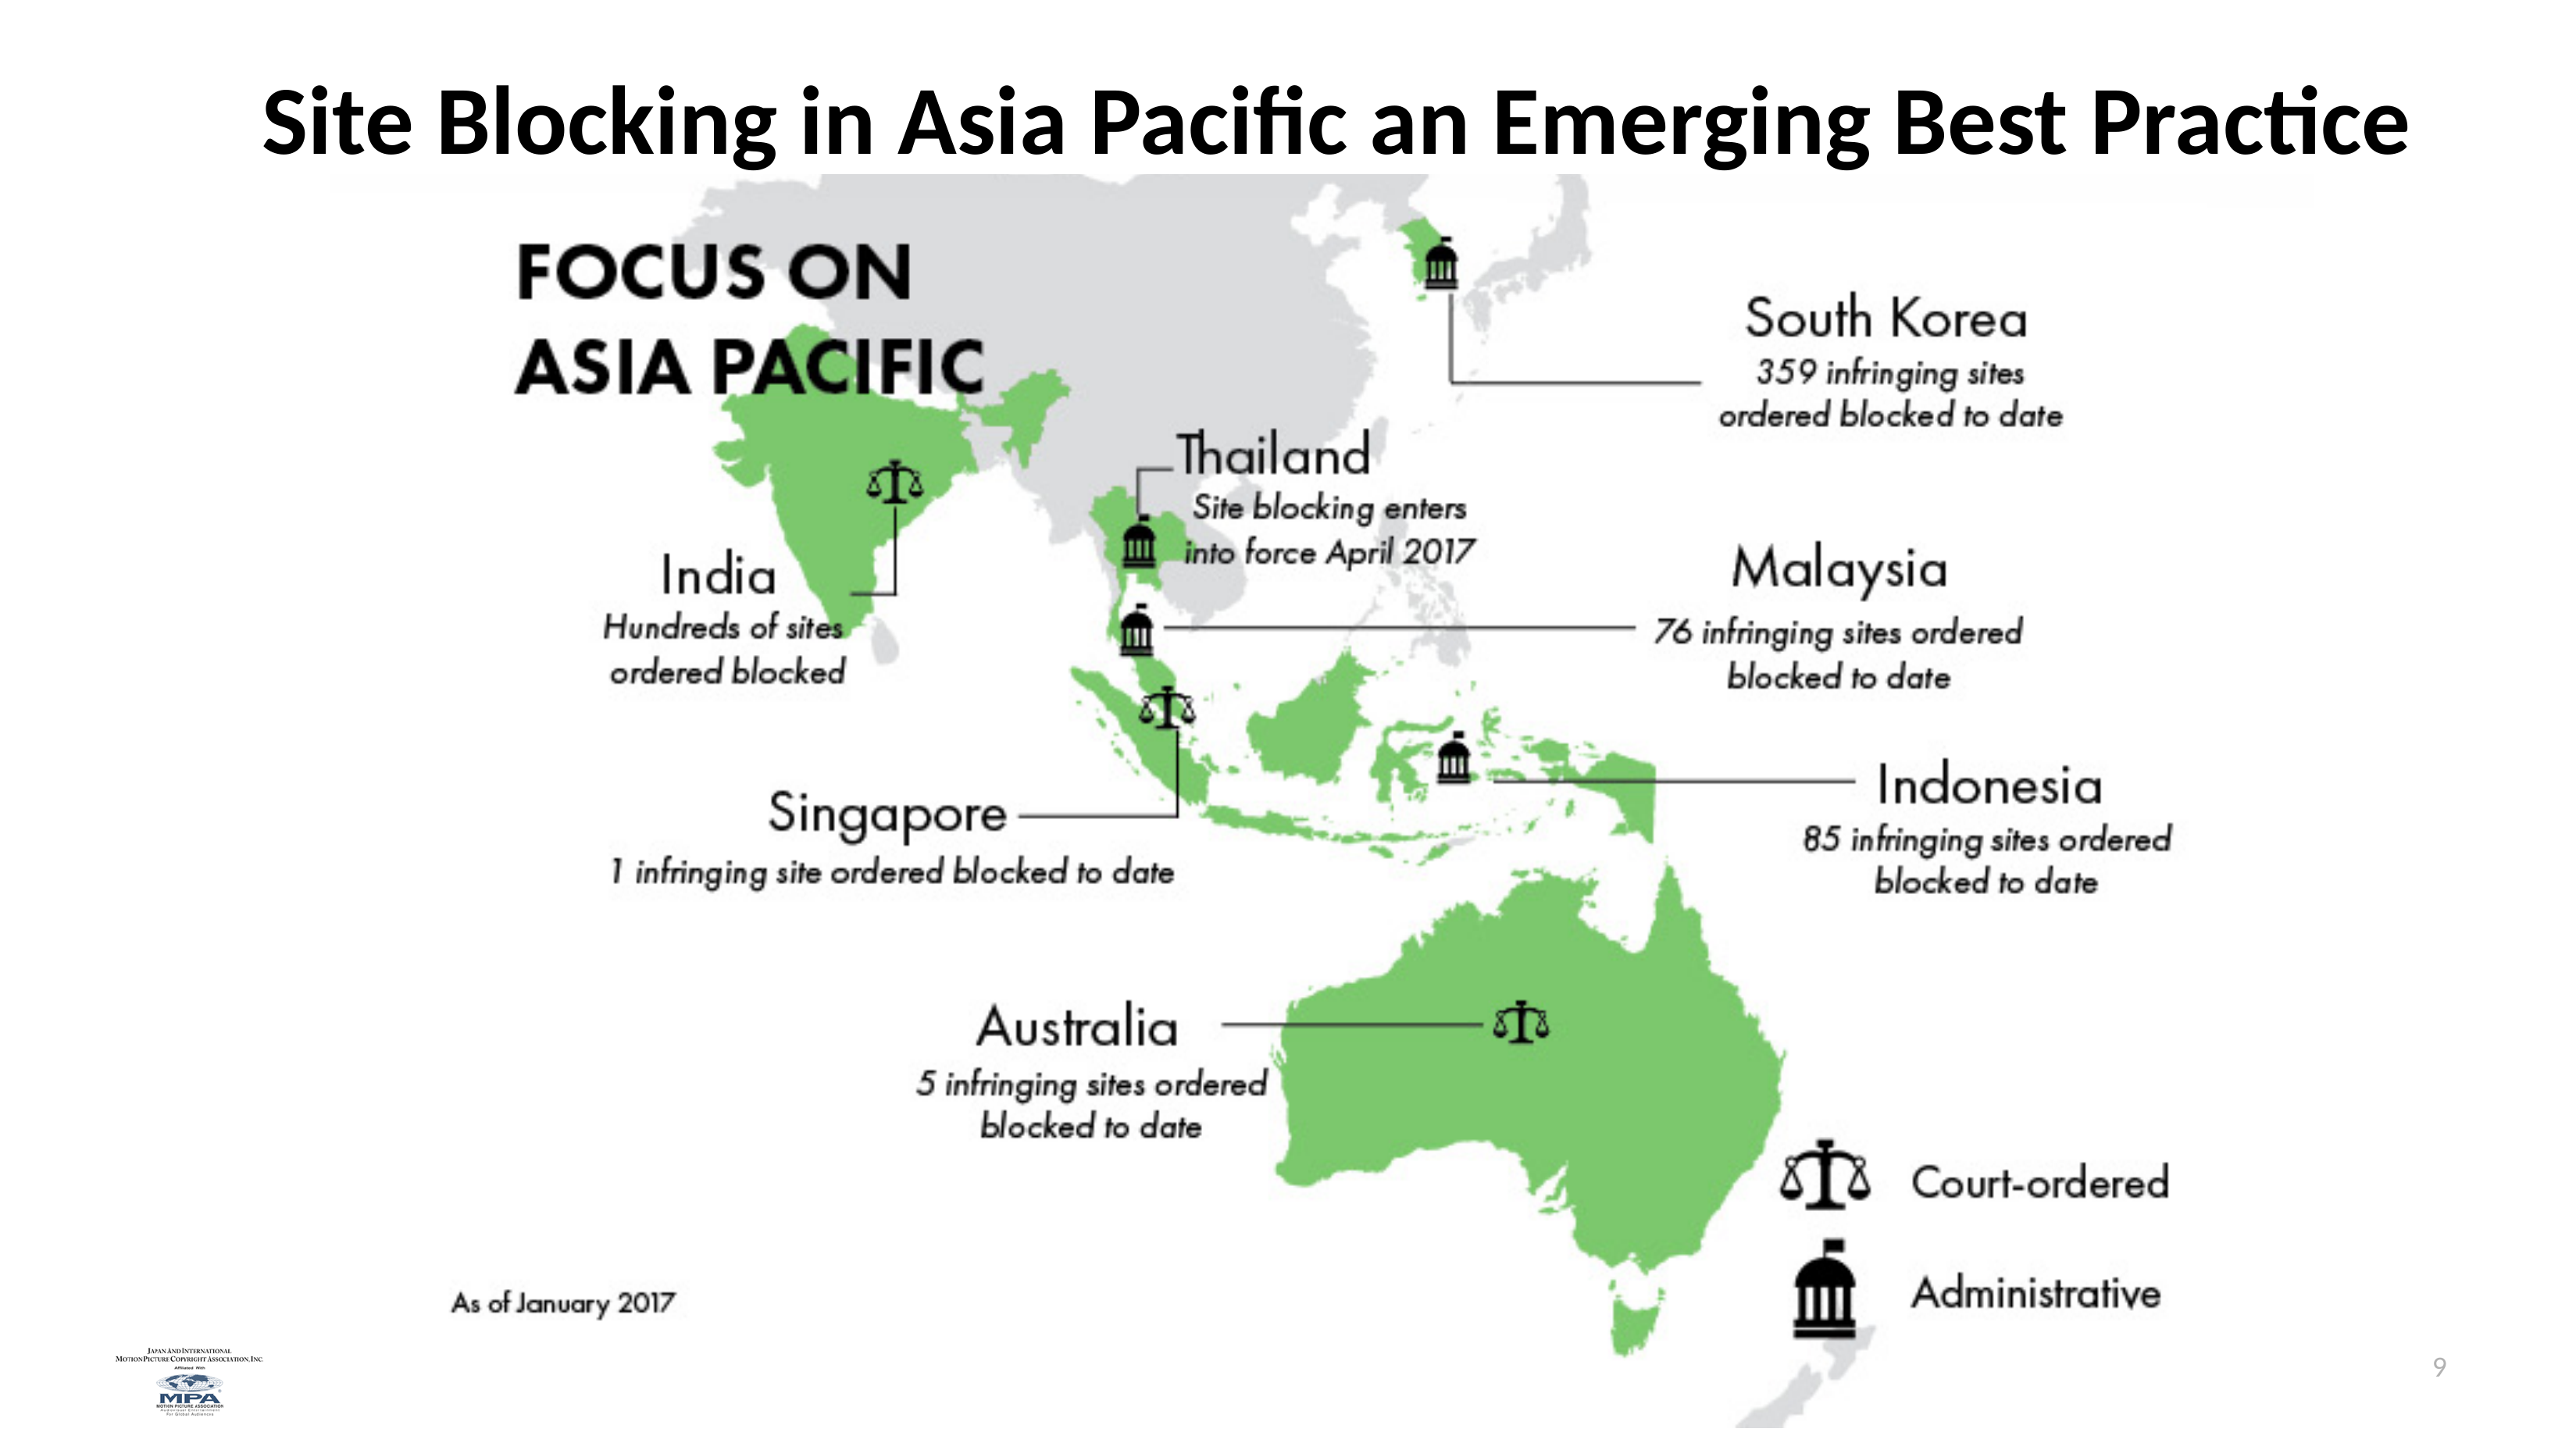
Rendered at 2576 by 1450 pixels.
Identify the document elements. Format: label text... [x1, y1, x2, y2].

picture [330, 174, 2314, 1428]
text_box Site Blocking in Asia Pacific an Emerging Best Practice [165, 45, 2509, 185]
picture [116, 1339, 263, 1424]
slide_number 9 [2317, 1348, 2447, 1421]
